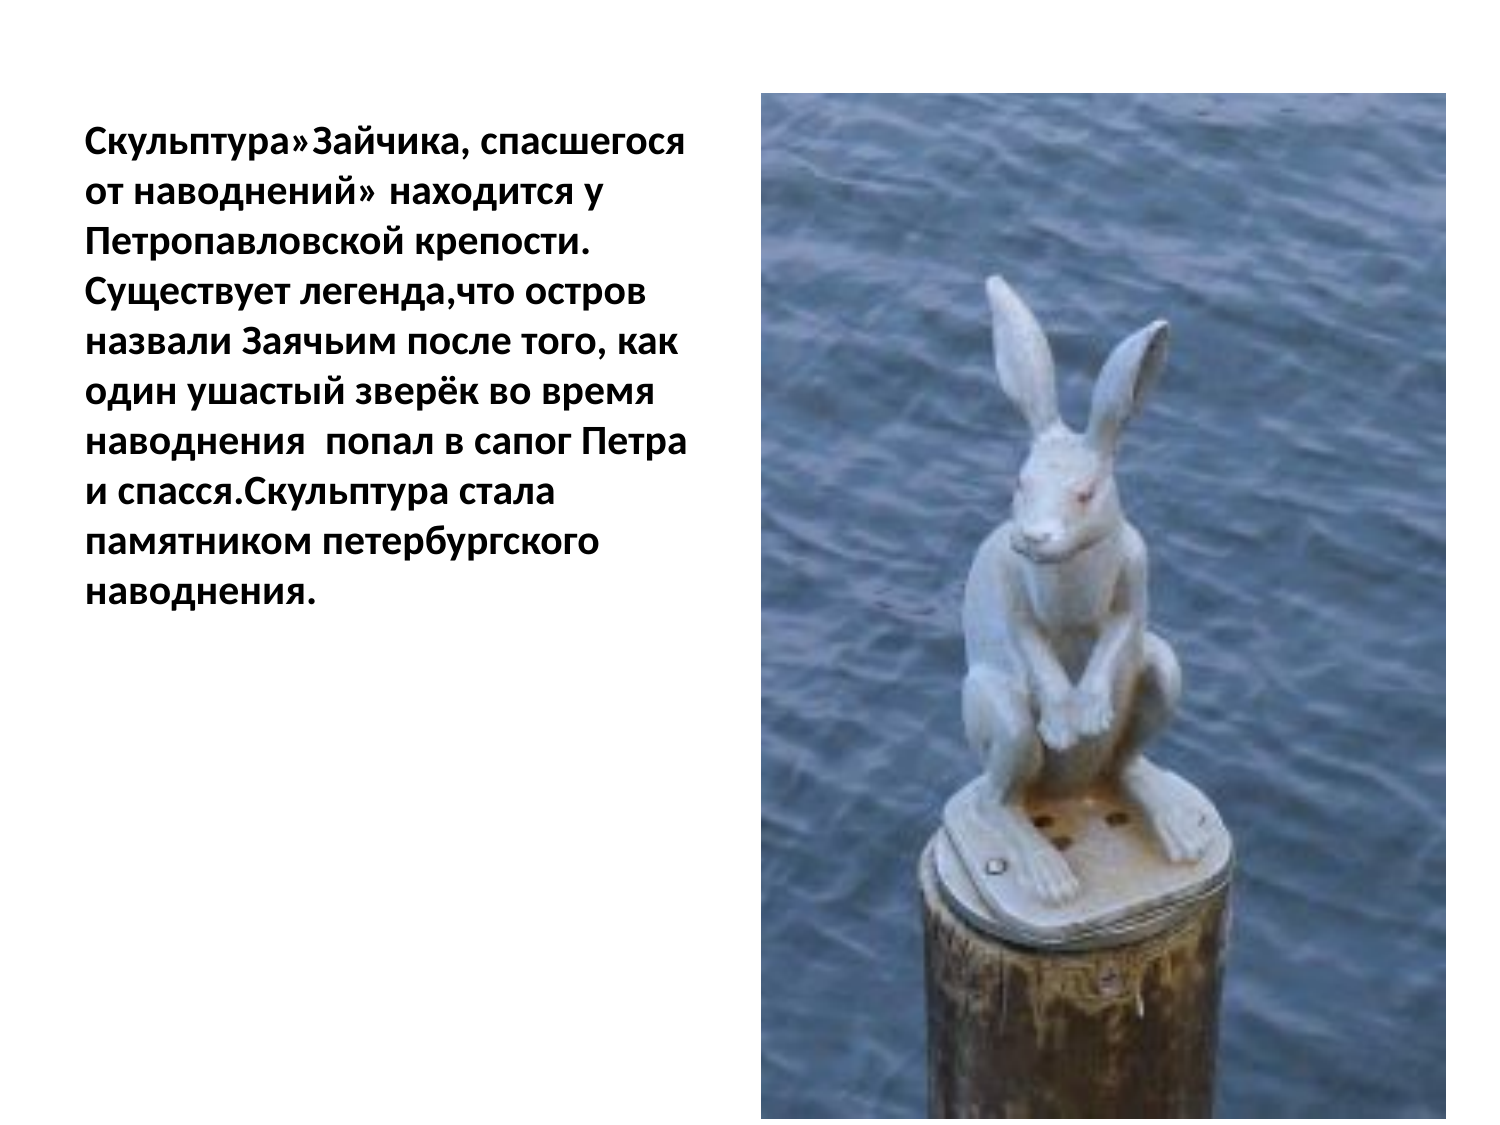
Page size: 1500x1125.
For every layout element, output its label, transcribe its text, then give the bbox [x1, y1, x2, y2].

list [761, 93, 1446, 1120]
text_box Скульптура»Зайчика, спасшегося от наводнений» находится у Петропавловской крепости. Существует легенда,что остров назвали Заячьим после того, как один ушастый зверёк во время наводнения попал в сапог Петра и спасся.Скульптура стала памятником петербургского наводнения. [70, 105, 727, 621]
